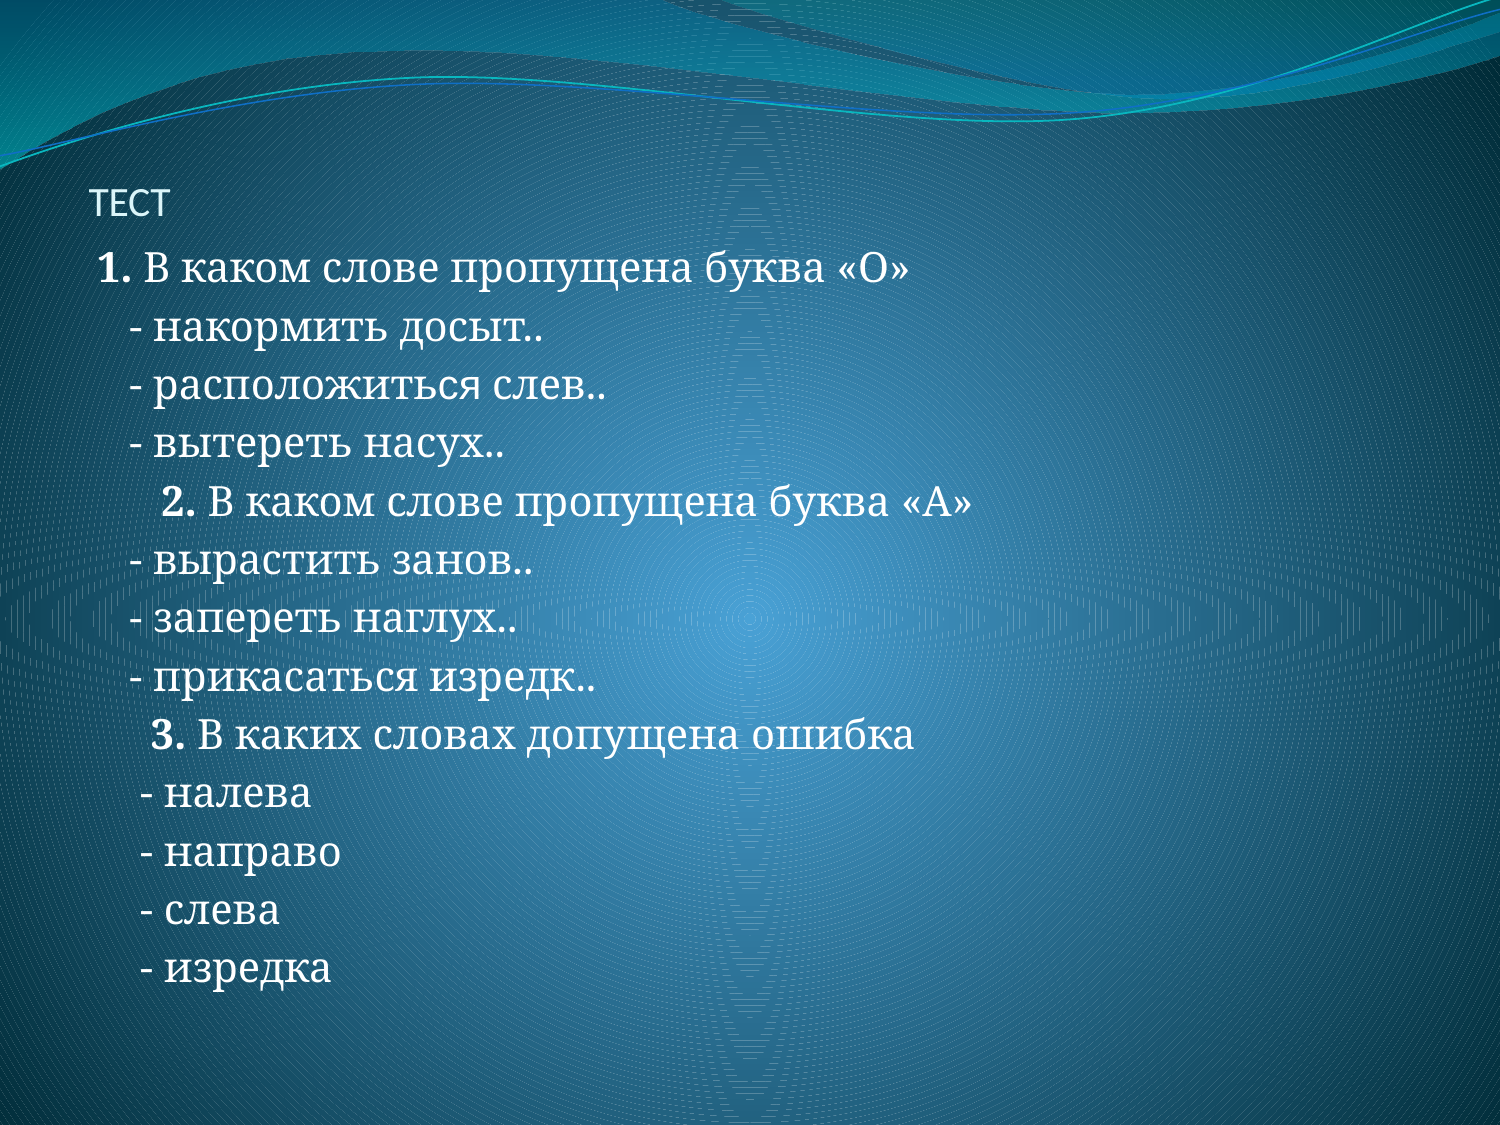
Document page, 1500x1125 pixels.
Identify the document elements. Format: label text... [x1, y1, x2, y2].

title ТЕСТ [88, 0, 1439, 226]
list 1. В каком слове пропущена буква «О» - накормить досыт.. - расположиться слев.. - вытереть насух.. 2. В каком слове пропущена буква «А» - вырастить занов.. - запереть наглух.. - прикасаться изредк.. 3. В каких словах допущена ошибка - налева - направо - слева - изредка [81, 58, 1433, 898]
